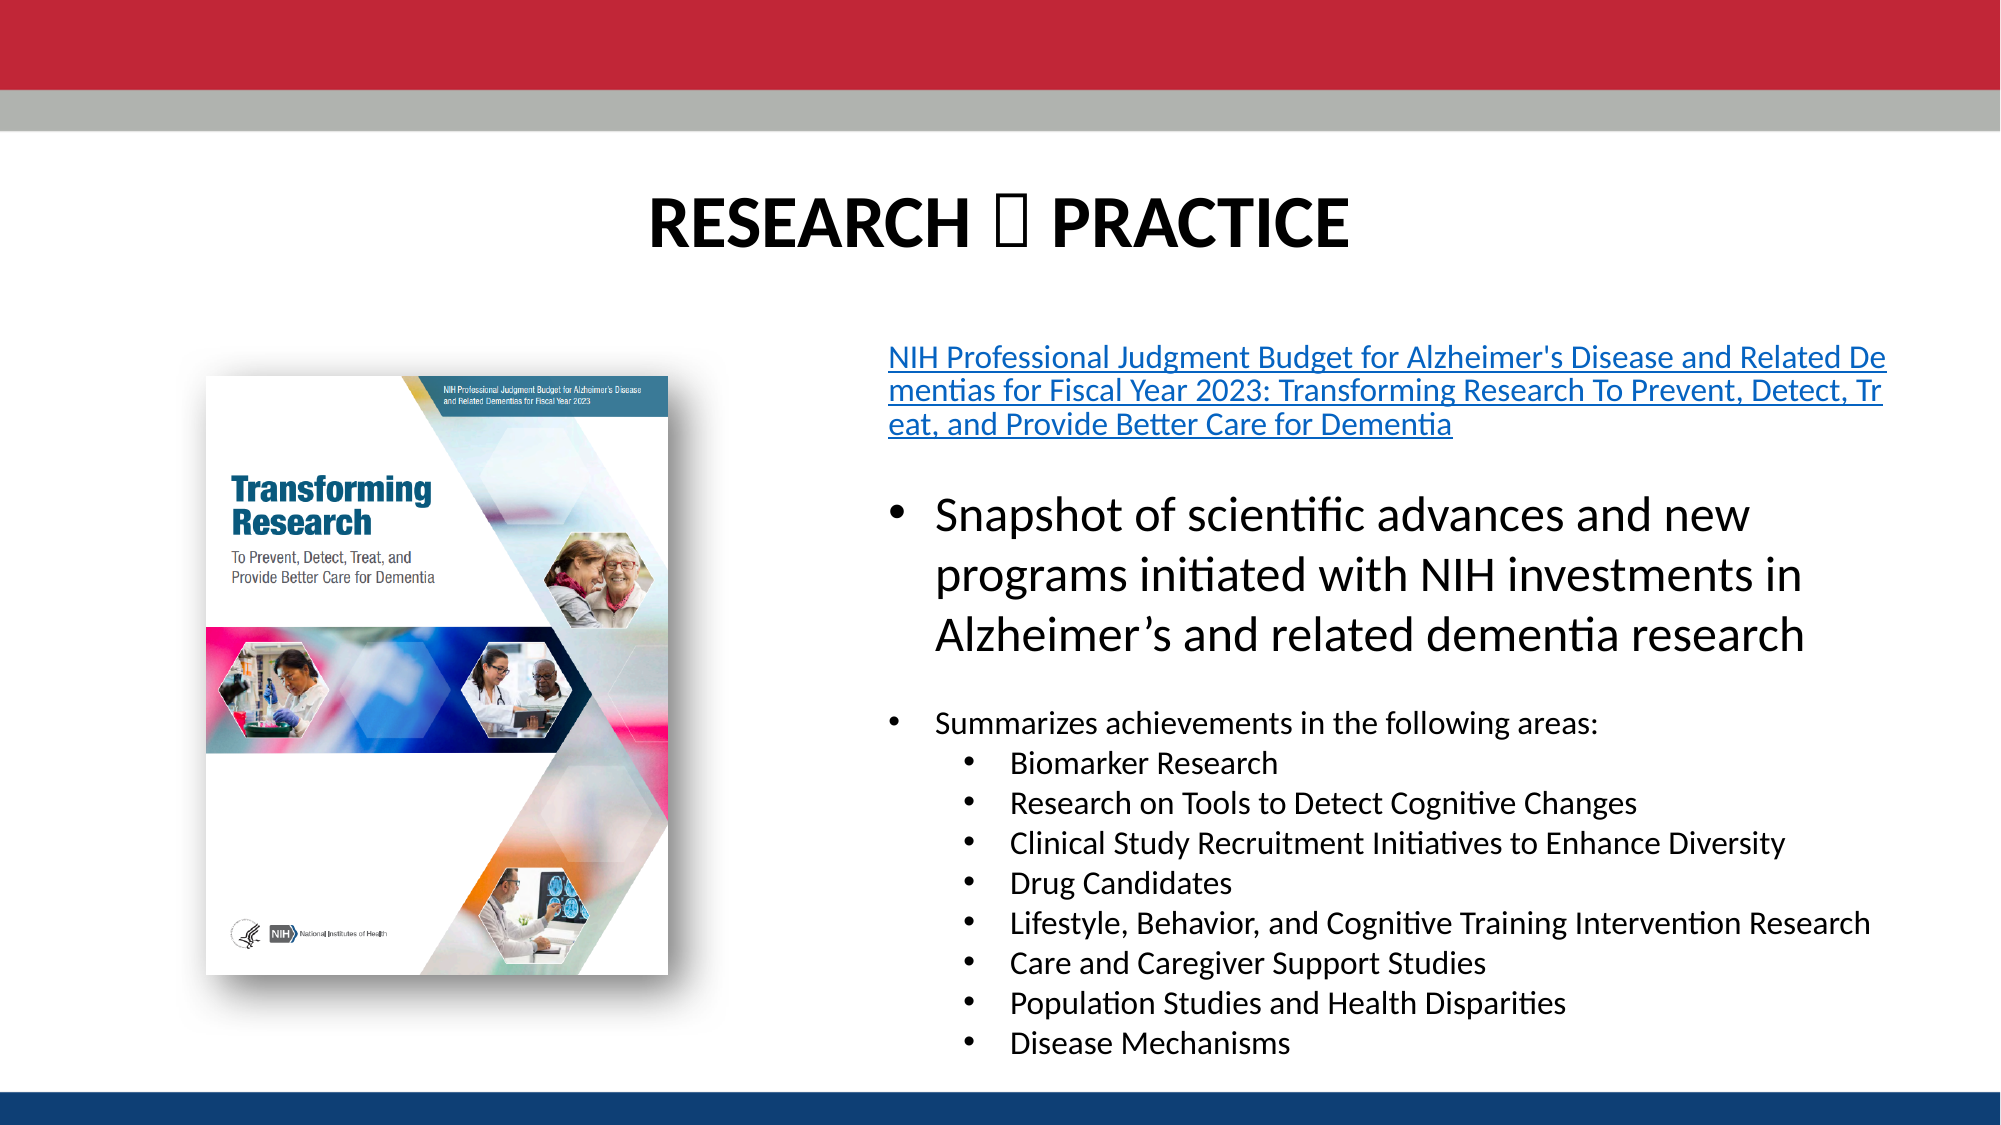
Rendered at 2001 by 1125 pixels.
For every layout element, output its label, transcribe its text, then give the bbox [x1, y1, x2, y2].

text_box NIH Professional Judgment Budget for Alzheimer's Disease and Related Dementias for Fiscal Year 2023: Transforming Research To Prevent, Detect, Treat, and Provide Better Care for Dementia Snapshot of scientific advances and new programs initiated with NIH investments in Alzheimer’s and related dementia research Summarizes achievements in the following areas: Biomarker Research Research on Tools to Detect Cognitive Changes Clinical Study Recruitment Initiatives to Enhance Diversity Drug Candidates Lifestyle, Behavior, and Cognitive Training Intervention Research Care and Caregiver Support Studies Population Studies and Health Disparities Disease Mechanisms [873, 327, 1905, 1082]
picture [0, 0, 2001, 1125]
title Research  Practice [0, 150, 2000, 297]
